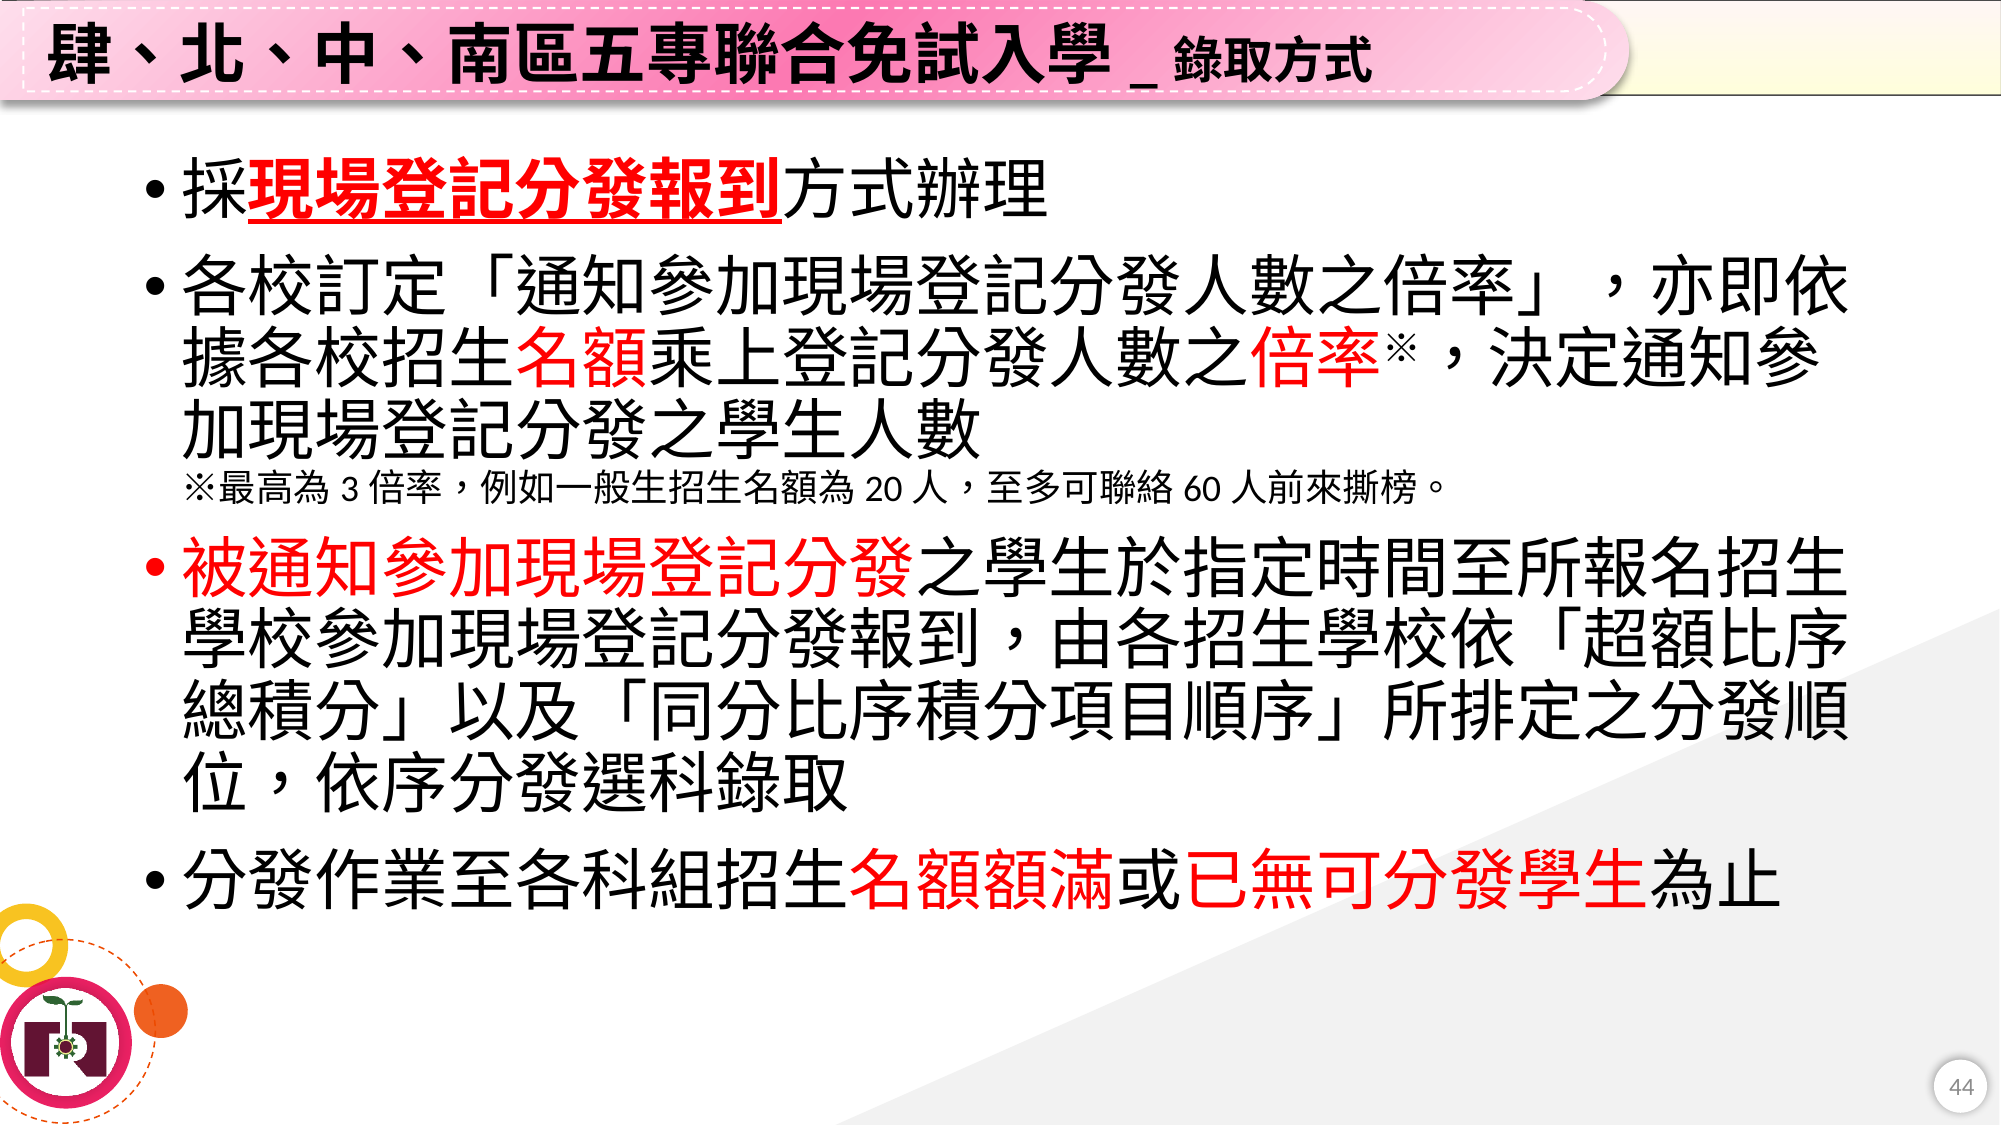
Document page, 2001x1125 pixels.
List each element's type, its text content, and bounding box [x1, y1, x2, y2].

picture [11, 988, 119, 1096]
text_box 採現場登記分發報到方式辦理 各校訂定「通知參加現場登記分發人數之倍率」，亦即依據各校招生名額乘上登記分發人數之倍率※，決定通知參加現場登記分發之學生人數 ※最高為3倍率，例如一般生招生名額為20人，至多可聯絡60人前來撕榜。 被通知參加現場登記分發之學生於指定時間至所報名招生學校參加現場登記分發報到，由各招生學校依「超額比序總積分」以及「同分比序積分項目順序」所排定之分發順位，依序分發選科錄取 分發作業至各科組招生名額額滿或已無可分發學生為止 [128, 148, 1871, 976]
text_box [0, 0, 1629, 107]
